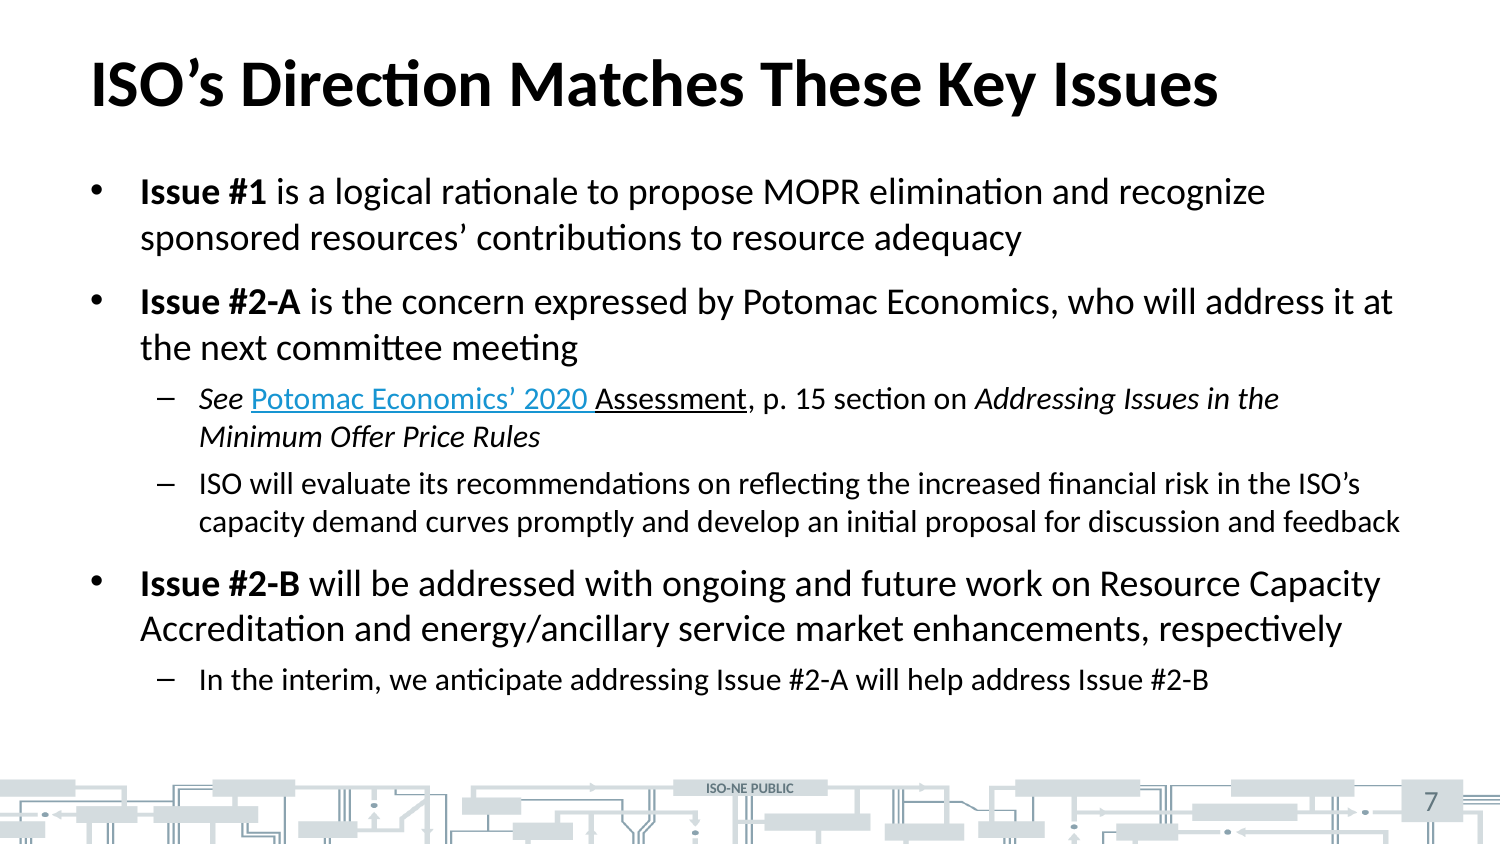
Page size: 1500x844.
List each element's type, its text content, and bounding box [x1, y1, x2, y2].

slide_number 7 [1400, 783, 1463, 816]
picture [0, 773, 1500, 844]
title ISO’s Direction Matches These Key Issues [75, 9, 1425, 150]
list Issue #1 is a logical rationale to propose MOPR elimination and recognize sponsored resources’ contributions to resource adequacy Issue #2-A is the concern expressed by Potomac Economics, who will address it at the next committee meeting See Potomac Economics’ 2020 Assessment, p. 15 section on Addressing Issues in the Minimum Offer Price Rules ISO will evaluate its recommendations on reflecting the increased financial risk in the ISO’s capacity demand curves promptly and develop an initial proposal for discussion and feedback Issue #2-B will be addressed with ongoing and future work on Resource Capacity Accreditation and energy/ancillary service market enhancements, respectively In the interim, we anticipate addressing Issue #2-A will help address Issue #2-B [75, 159, 1425, 771]
